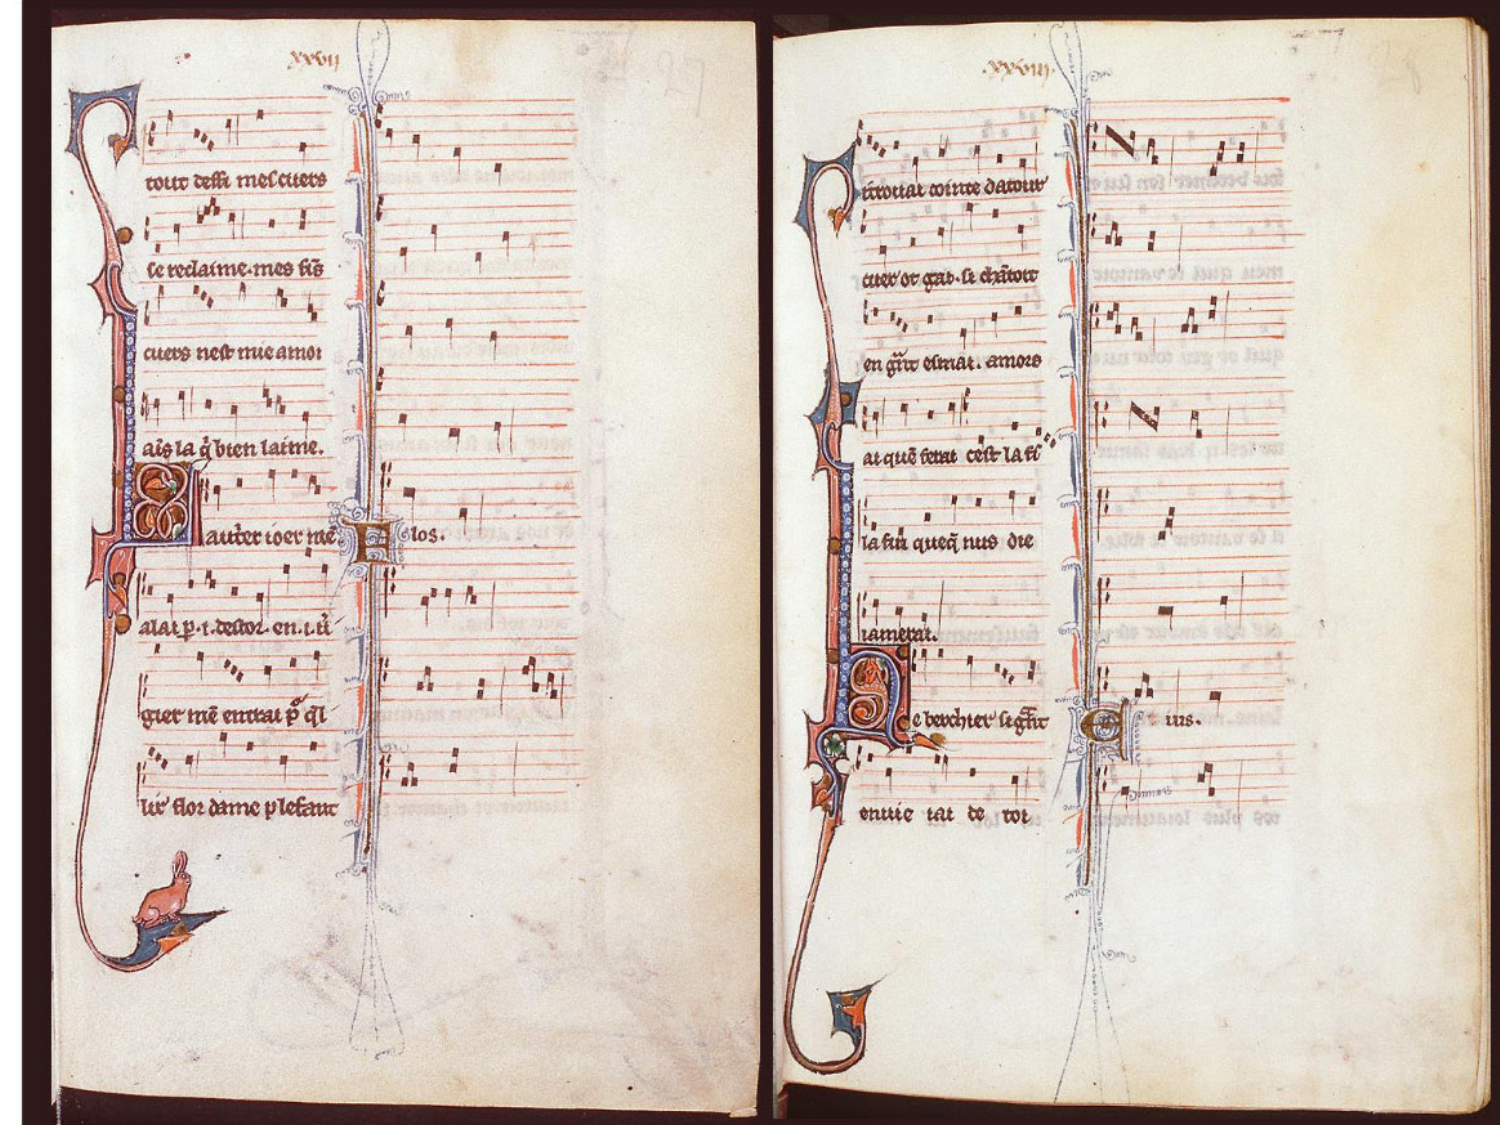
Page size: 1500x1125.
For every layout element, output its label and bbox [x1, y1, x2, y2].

list [0, 0, 1500, 1125]
